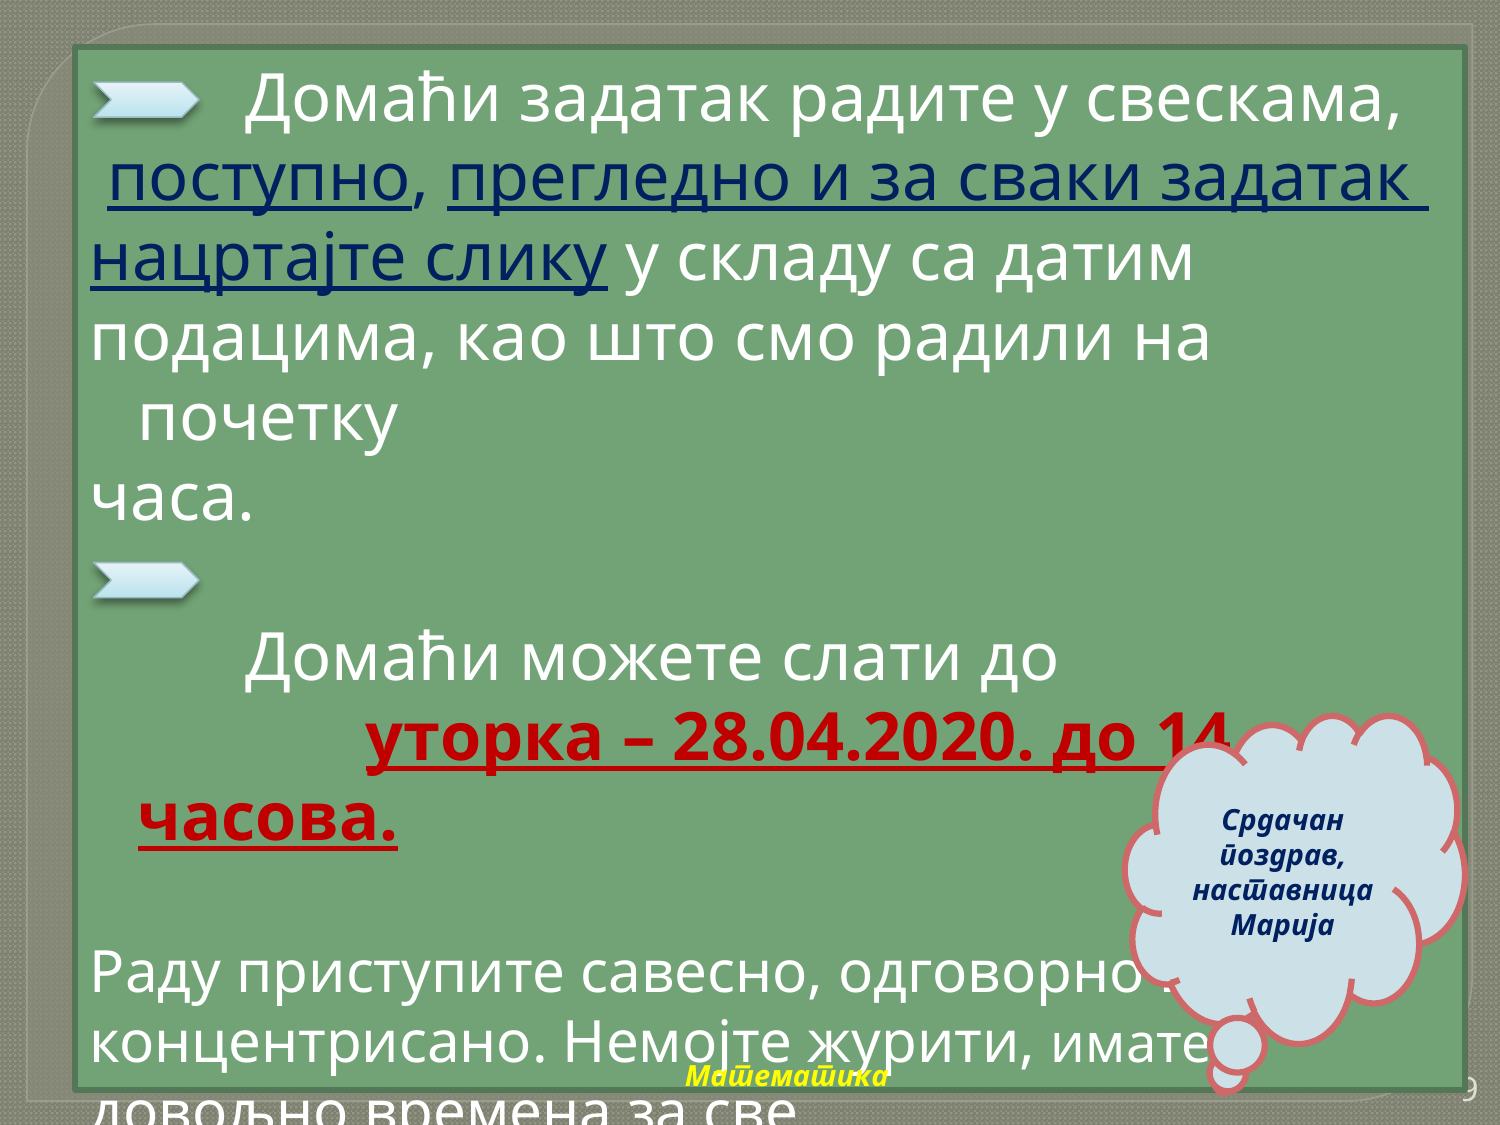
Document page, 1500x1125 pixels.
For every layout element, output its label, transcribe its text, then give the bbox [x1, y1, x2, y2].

text_box [92, 81, 200, 118]
text_box Срдачан поздрав, наставница Марија [1121, 712, 1469, 1097]
slide_number 9 [1417, 1068, 1494, 1114]
text_box [92, 561, 200, 599]
list Домаћи задатак радите у свескама, поступно, прегледно и за сваки задатак нацртајте слику у складу са датим подацима, као што смо радили на почетку часа. Домаћи можете слати до уторка – 28.04.2020. до 14 часова. Раду приступите савесно, одговорно и концентрисано. Немојте журити, имате довољно времена за све. [72, 44, 1468, 1093]
footer Математика [212, 1050, 904, 1095]
